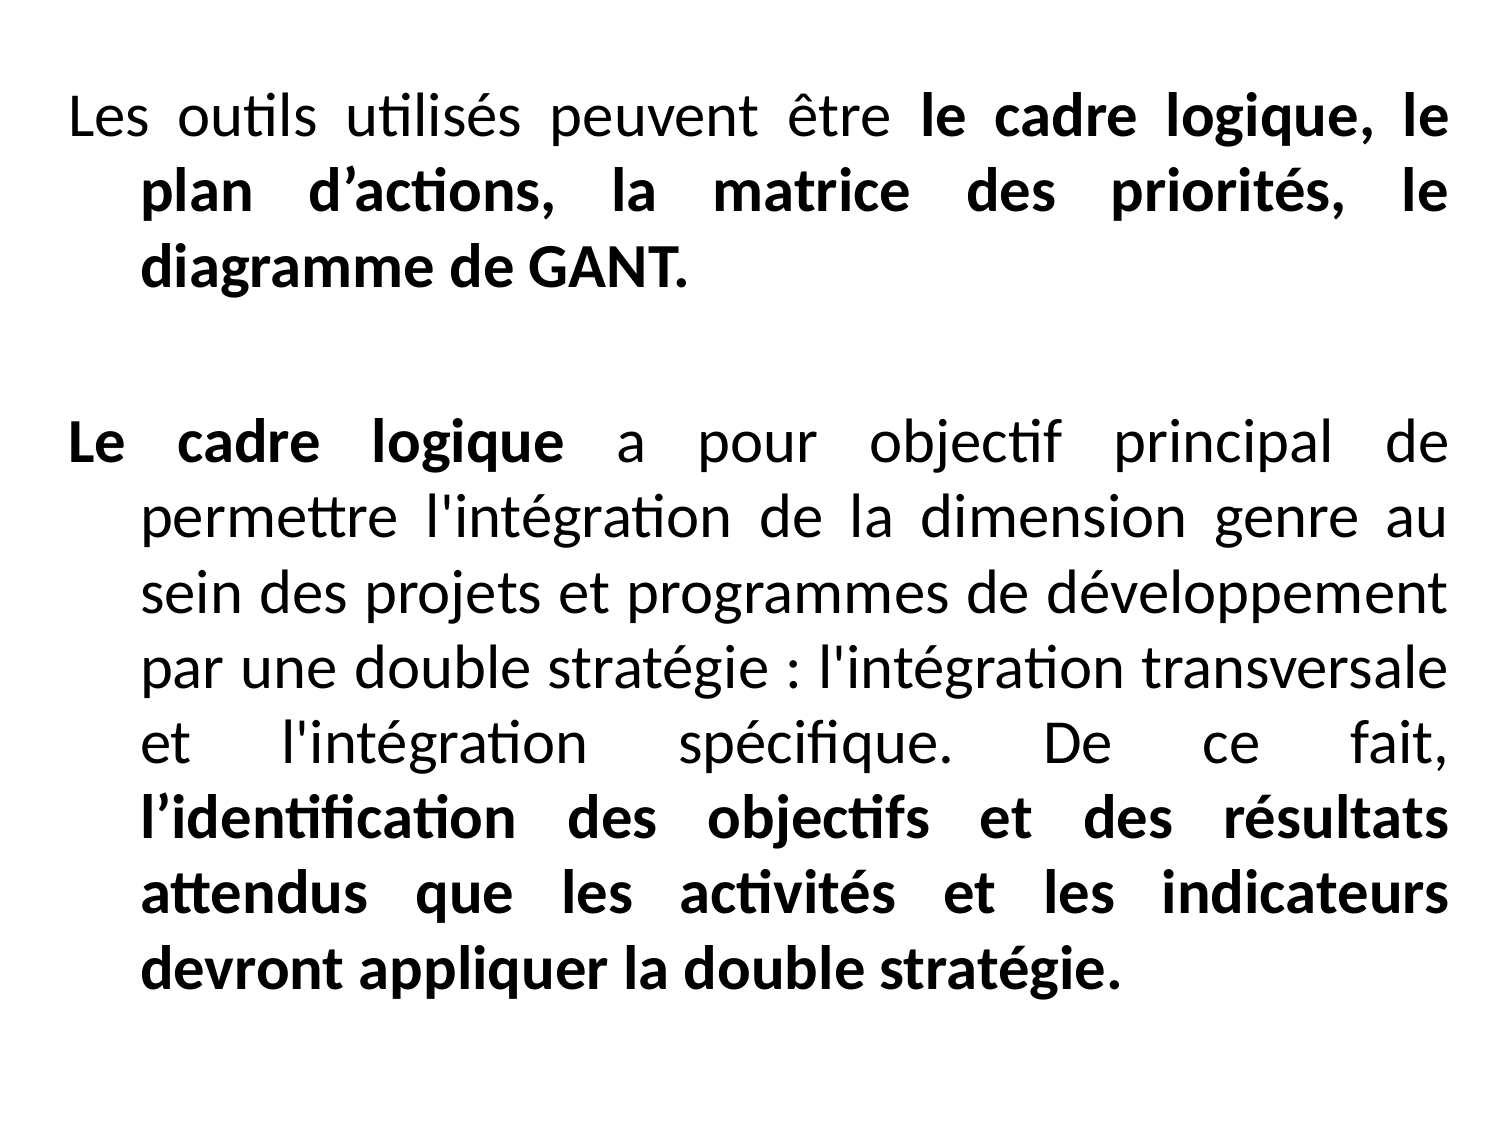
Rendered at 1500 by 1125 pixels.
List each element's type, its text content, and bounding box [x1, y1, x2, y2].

list Les outils utilisés peuvent être le cadre logique, le plan d’actions, la matrice des priorités, le diagramme de GANT. Le cadre logique a pour objectif principal de permettre l'intégration de la dimension genre au sein des projets et programmes de développement par une double stratégie : l'intégration transversale et l'intégration spécifique. De ce fait, l’identification des objectifs et des résultats attendus que les activités et les indicateurs devront appliquer la double stratégie. [53, 66, 1466, 1025]
